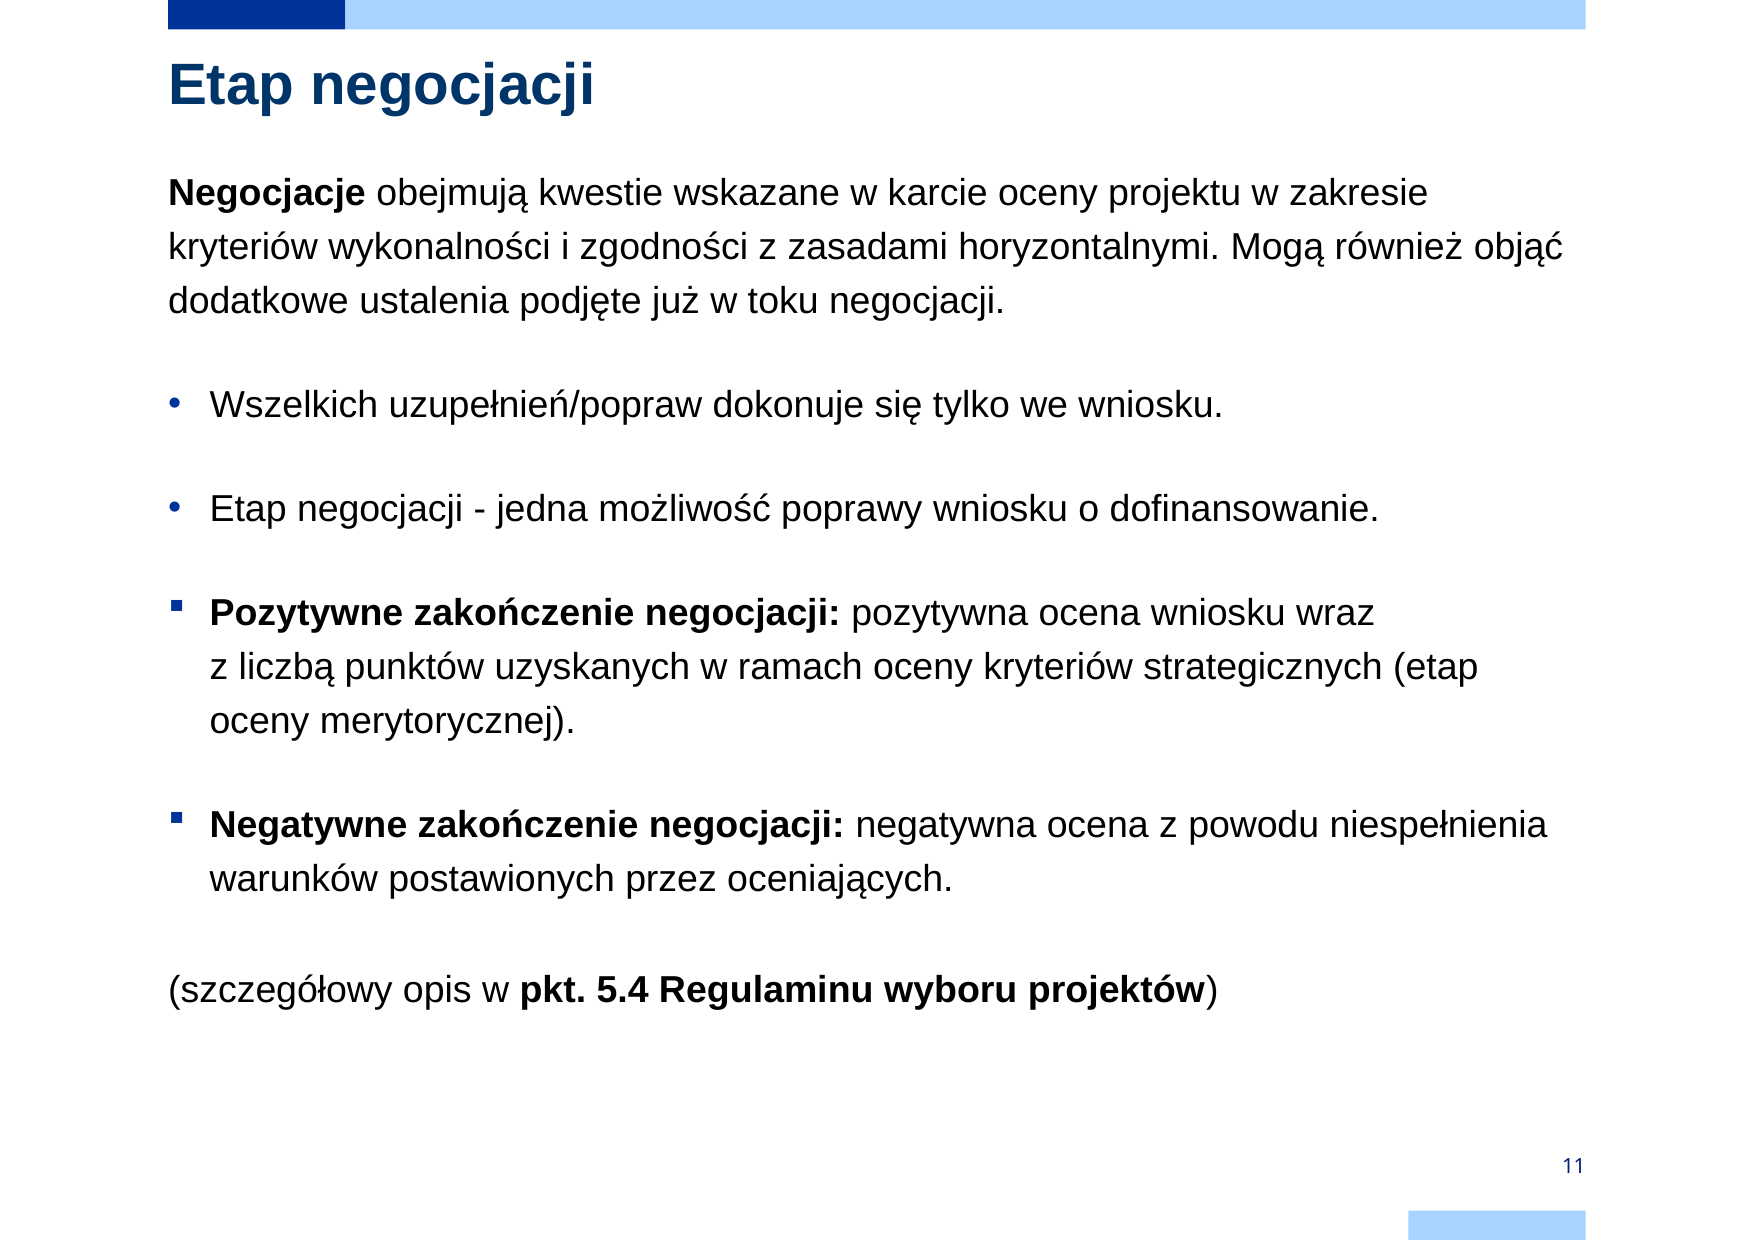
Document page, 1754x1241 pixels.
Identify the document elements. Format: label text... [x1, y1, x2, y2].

slide_number 11 [1408, 1151, 1586, 1182]
title Etap negocjacji [168, 41, 1586, 124]
list Negocjacje obejmują kwestie wskazane w karcie oceny projektu w zakresie kryteriów wykonalności i zgodności z zasadami horyzontalnymi. Mogą również objąć dodatkowe ustalenia podjęte już w toku negocjacji. Wszelkich uzupełnień/popraw dokonuje się tylko we wniosku. Etap negocjacji - jedna możliwość poprawy wniosku o dofinansowanie. Pozytywne zakończenie negocjacji: pozytywna ocena wniosku wraz z liczbą punktów uzyskanych w ramach oceny kryteriów strategicznych (etap oceny merytorycznej). Negatywne zakończenie negocjacji: negatywna ocena z powodu niespełnienia warunków postawionych przez oceniających. (szczegółowy opis w pkt. 5.4 Regulaminu wyboru projektów) [168, 159, 1586, 1058]
